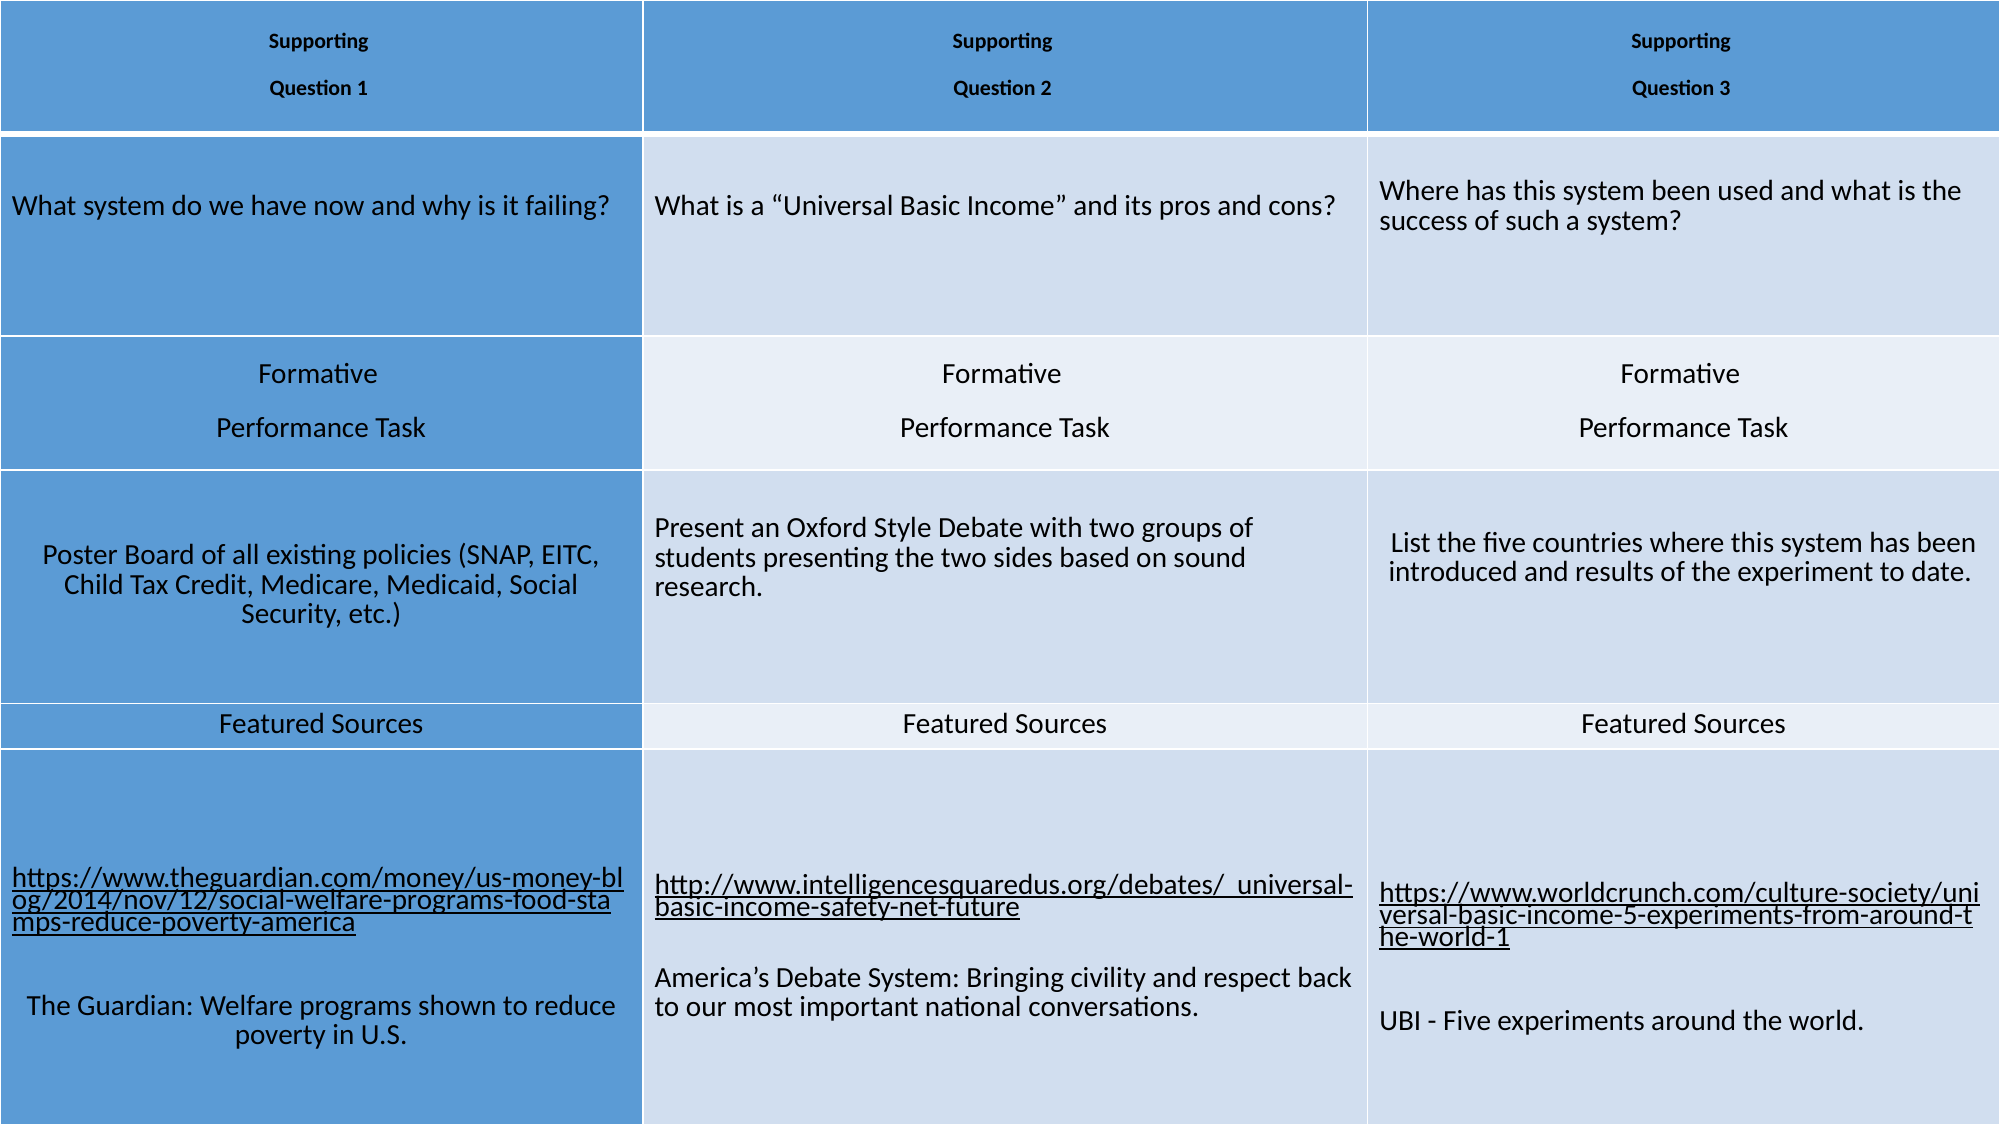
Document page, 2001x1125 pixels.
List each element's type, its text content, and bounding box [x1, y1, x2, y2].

table_cell What system do we have now and why is it failing? [1, 137, 642, 335]
table_cell Formative Performance Task [1, 337, 642, 469]
table_cell https://www.worldcrunch.com/culture-society/universal-basic-income-5-experiments-from-around-the-world-1 UBI - Five experiments around the world. [1368, 750, 1999, 1124]
table_cell Featured Sources [1, 704, 642, 748]
table_cell Featured Sources [1368, 704, 1999, 748]
table_cell Featured Sources [644, 704, 1367, 748]
table_cell Formative Performance Task [644, 337, 1367, 469]
table_cell Poster Board of all existing policies (SNAP, EITC, Child Tax Credit, Medicare, Medicaid, Social Security, etc.) [1, 471, 642, 703]
table_cell Formative Performance Task [1368, 337, 1999, 469]
table_cell http://www.intelligencesquaredus.org/debates/ universal-basic-income-safety-net-future America’s Debate System: Bringing civility and respect back to our most important national conversations. [644, 750, 1367, 1124]
table_cell https://www.theguardian.com/money/us-money-blog/2014/nov/12/social-welfare-programs-food-stamps-reduce-poverty-america The Guardian: Welfare programs shown to reduce poverty in U.S. [1, 750, 642, 1124]
table_cell Present an Oxford Style Debate with two groups of students presenting the two sides based on sound research. [644, 471, 1367, 703]
table_cell List the five countries where this system has been introduced and results of the experiment to date. [1368, 471, 1999, 703]
table_cell Where has this system been used and what is the success of such a system? [1368, 137, 1999, 335]
table_header Supporting Question 2 [644, 1, 1367, 131]
table_cell What is a “Universal Basic Income” and its pros and cons? [644, 137, 1367, 335]
table_header Supporting Question 3 [1368, 1, 1999, 131]
table_header Supporting Question 1 [1, 1, 642, 131]
